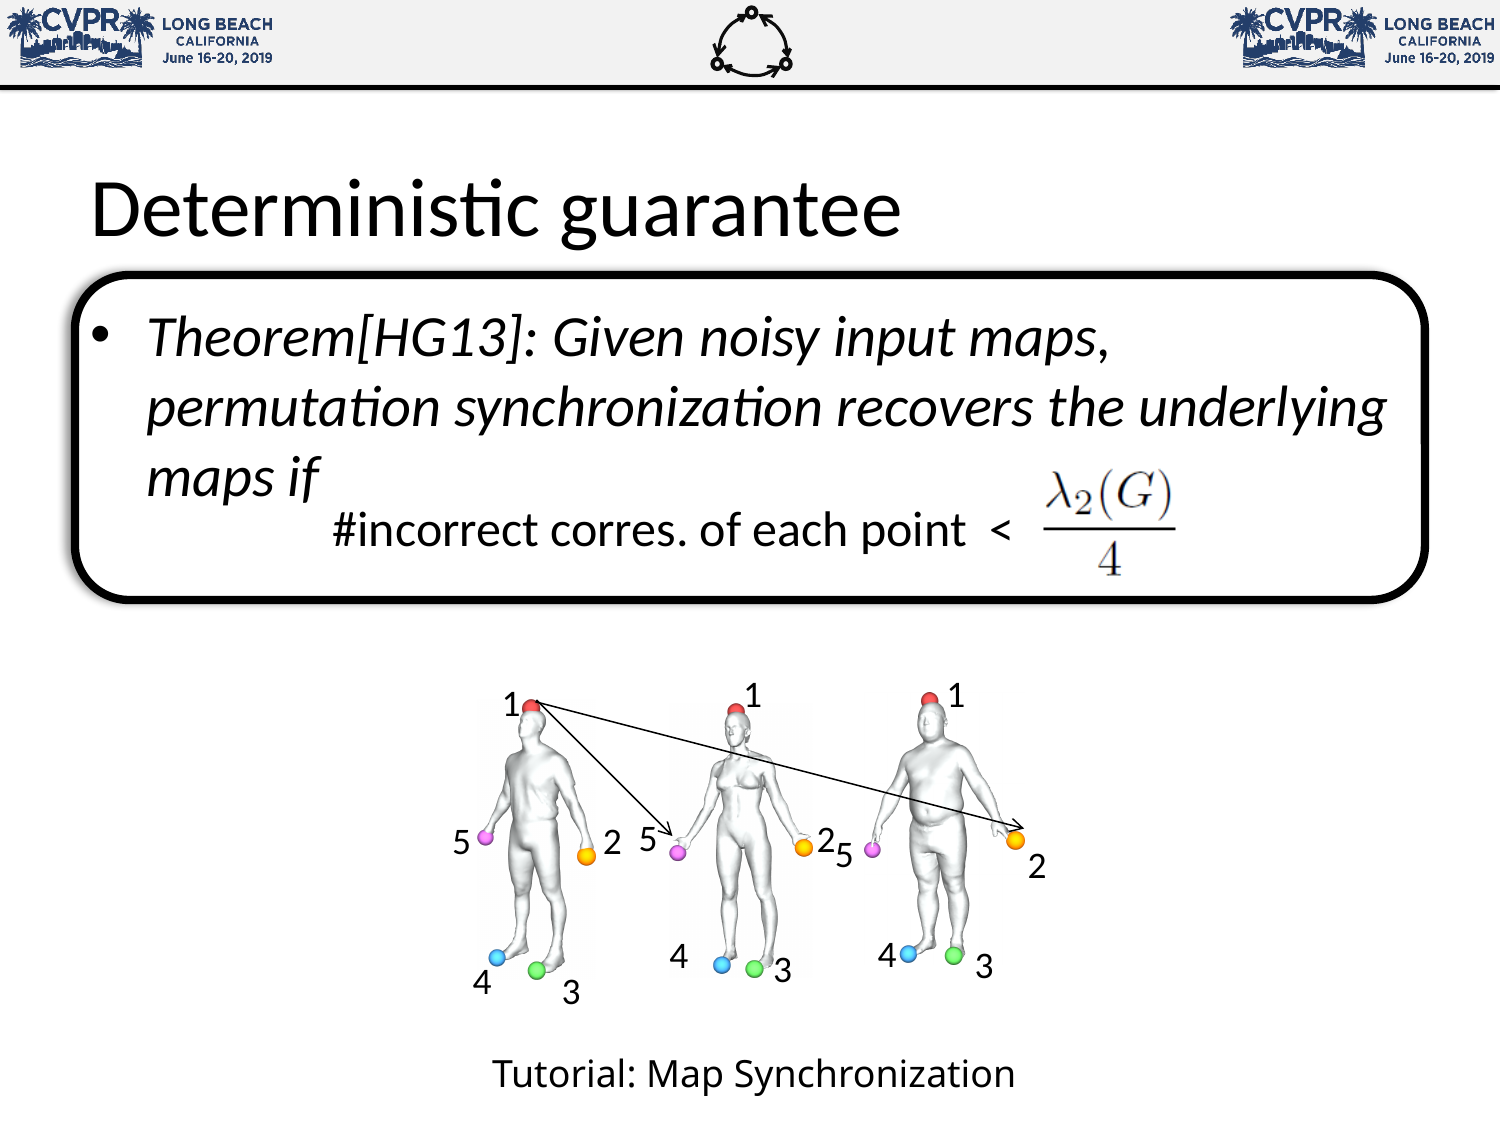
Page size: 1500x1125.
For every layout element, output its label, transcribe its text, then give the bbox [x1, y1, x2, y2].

picture [1037, 453, 1189, 590]
title Deterministic guarantee [75, 120, 1425, 288]
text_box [437, 662, 1057, 1021]
list Theorem[HG13]: Given noisy input maps, permutation synchronization recovers the underlying maps if [75, 291, 1425, 1050]
text_box #incorrect corres. of each point < [317, 489, 1030, 564]
picture [1230, 7, 1494, 68]
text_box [534, 687, 1025, 823]
picture [7, 7, 272, 68]
